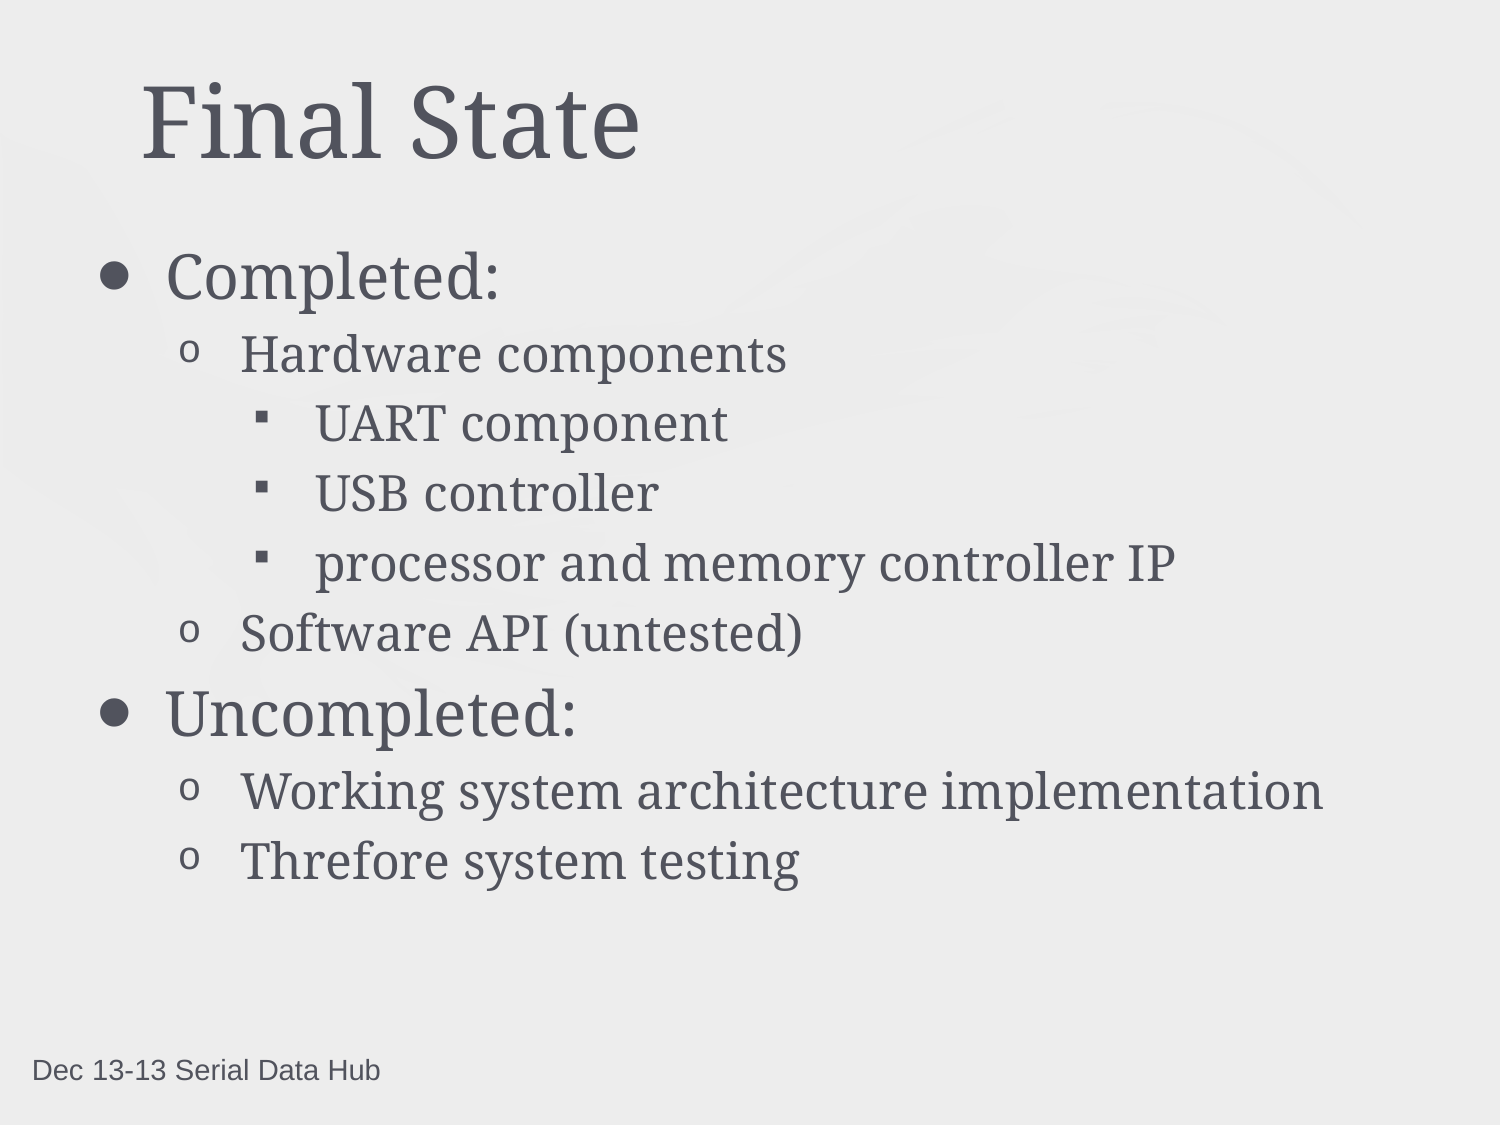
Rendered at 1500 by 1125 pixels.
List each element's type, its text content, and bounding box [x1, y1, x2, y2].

text_box Dec 13-13 Serial Data Hub [16, 1036, 617, 1112]
title Final State [75, 34, 1425, 194]
list Completed: Hardware components UART component USB controller processor and memory controller IP Software API (untested) Uncompleted: Working system architecture implementation Threfore system testing [75, 222, 1425, 1078]
